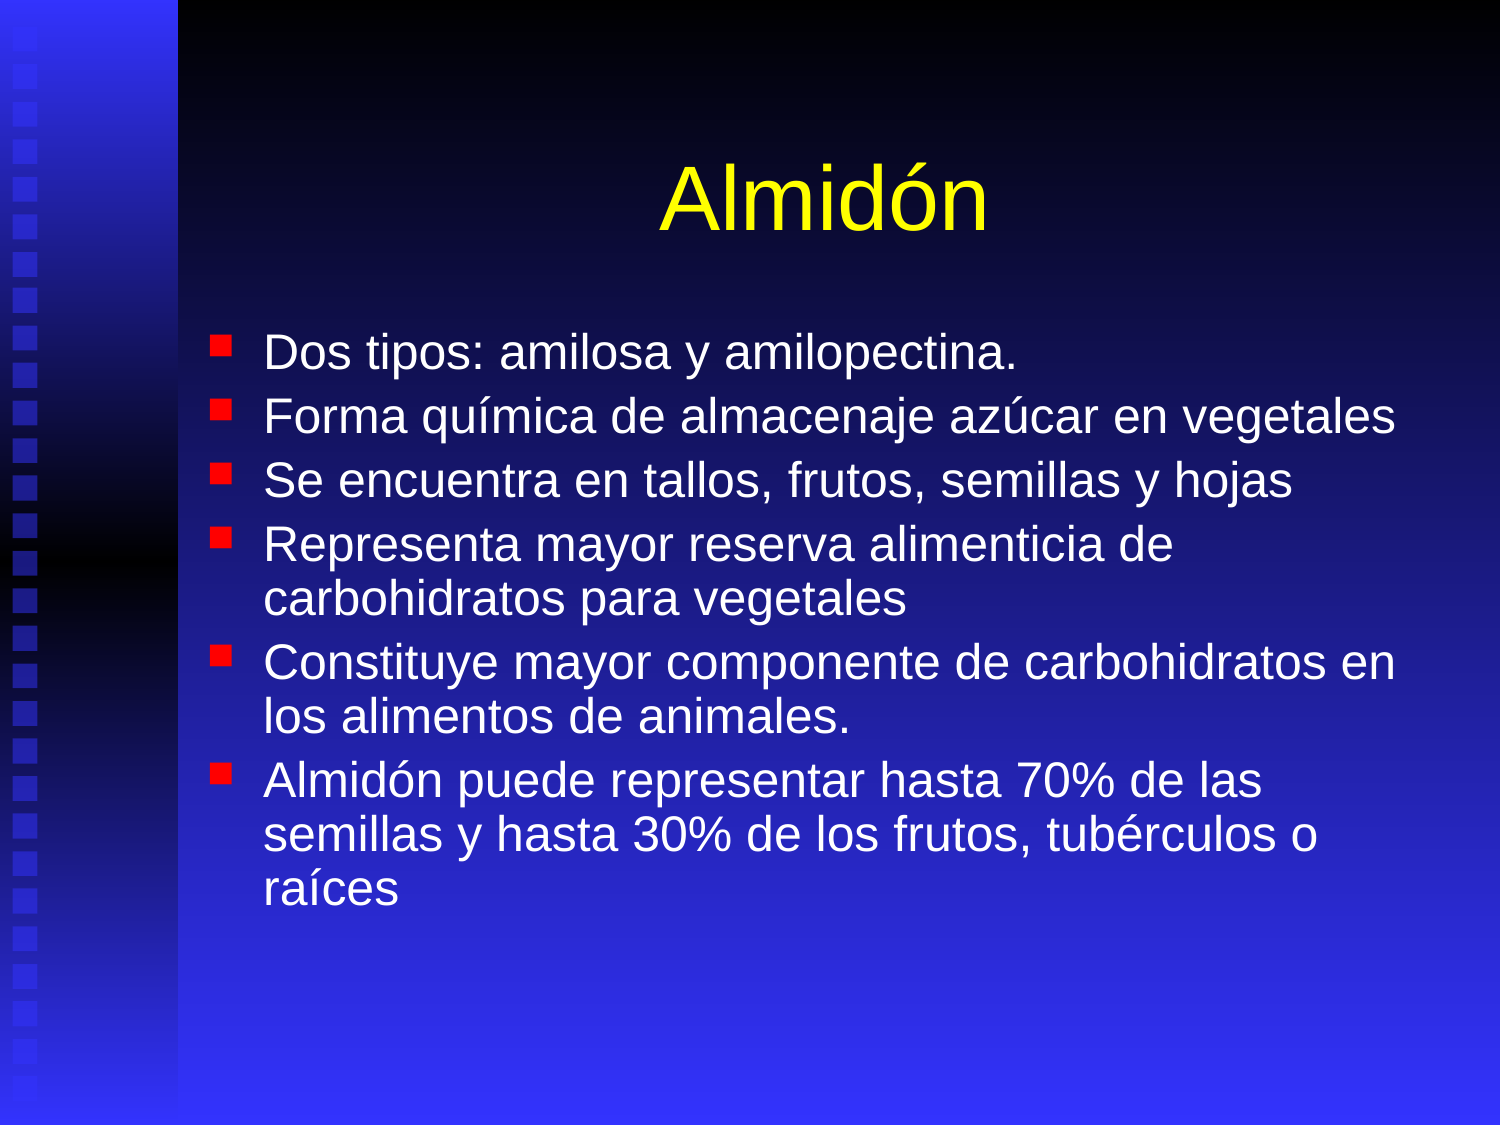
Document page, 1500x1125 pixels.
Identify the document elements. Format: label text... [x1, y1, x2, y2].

title Almidón [187, 99, 1463, 288]
list Dos tipos: amilosa y amilopectina. Forma química de almacenaje azúcar en vegetales Se encuentra en tallos, frutos, semillas y hojas Representa mayor reserva alimenticia de carbohidratos para vegetales Constituye mayor componente de carbohidratos en los alimentos de animales. Almidón puede representar hasta 70% de las semillas y hasta 30% de los frutos, tubérculos o raíces [191, 318, 1468, 995]
